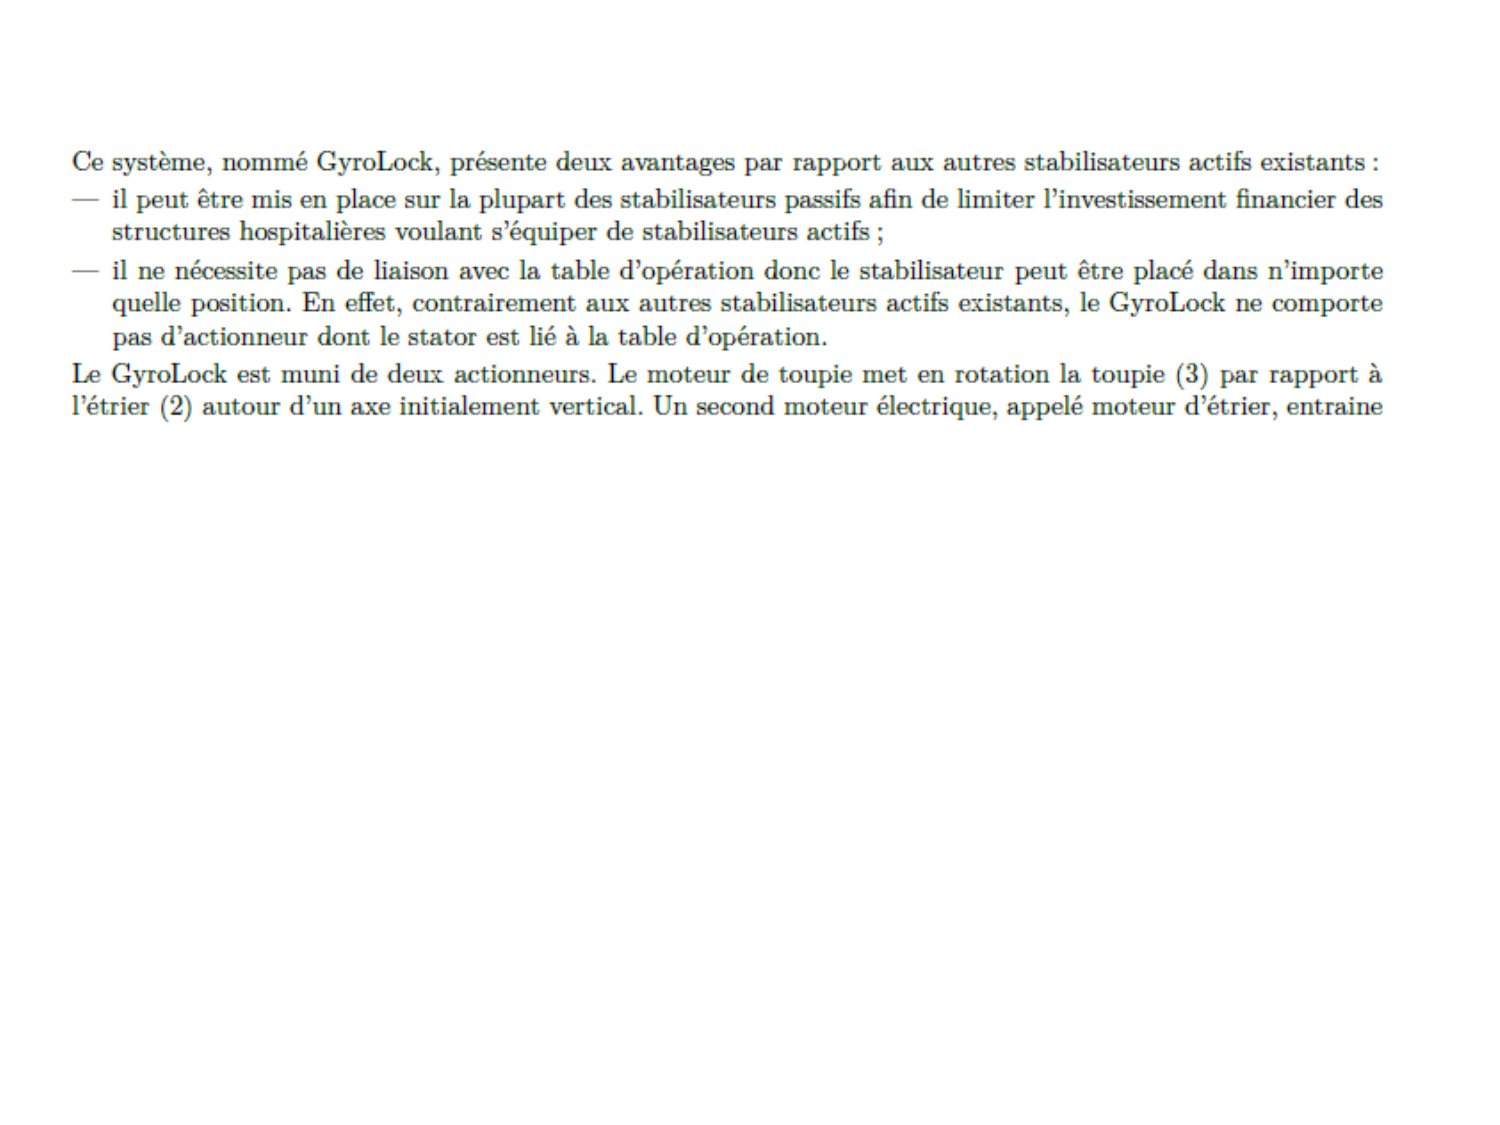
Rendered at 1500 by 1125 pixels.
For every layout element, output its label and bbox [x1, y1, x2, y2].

picture [39, 136, 1461, 433]
